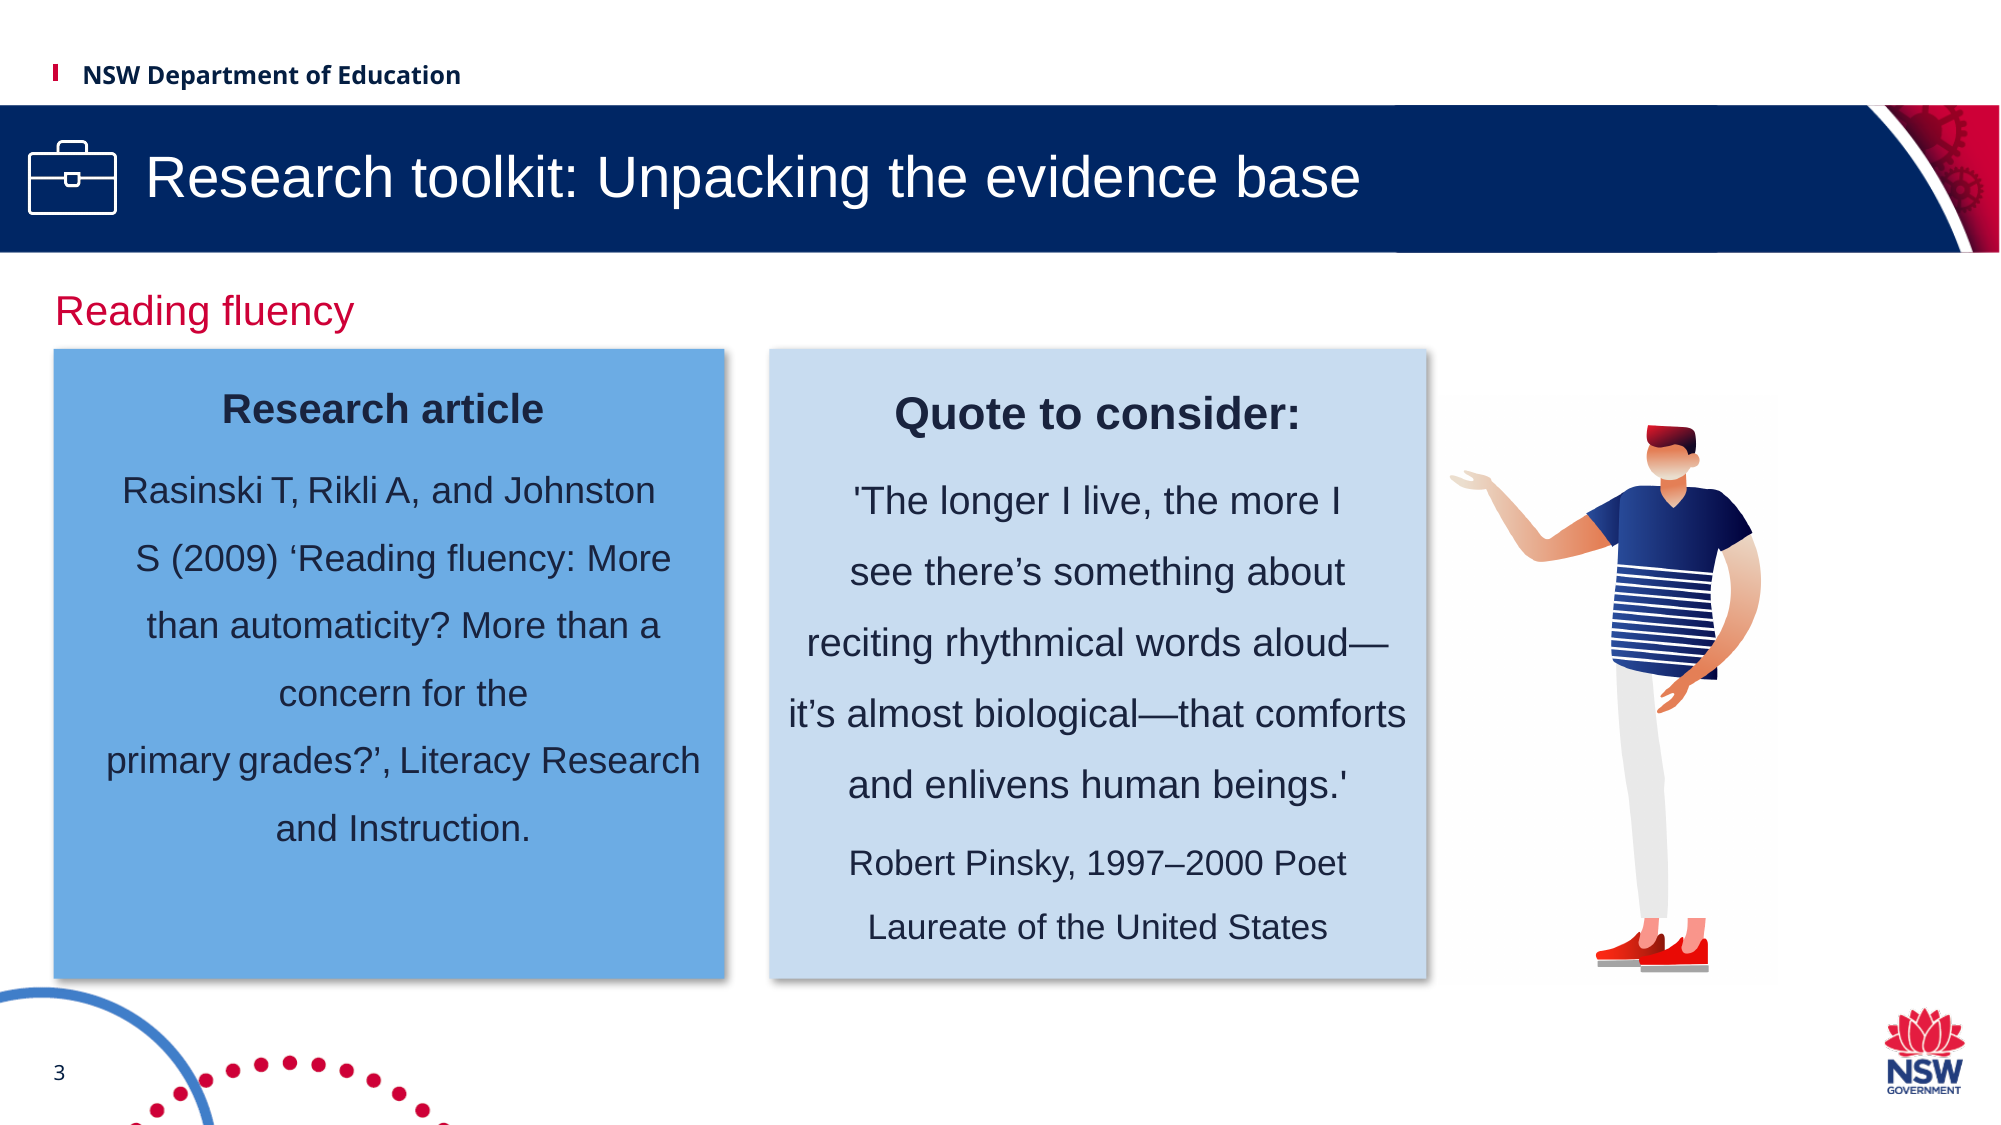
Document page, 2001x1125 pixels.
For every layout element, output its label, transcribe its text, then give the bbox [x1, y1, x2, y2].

picture [1880, 1002, 1970, 1100]
list Research article Rasinski T, Rikli A, and Johnston S (2009) ‘Reading fluency: More than automaticity? More than a concern for the primary grades?’, Literacy Research and Instruction. [53, 348, 725, 979]
list Quote to consider:​ 'The longer I live, the more I see there’s something about reciting rhythmical words aloud—it’s almost biological—that comforts and enlivens human beings.'​ Robert Pinsky, 1997–2000 Poet Laureate of the United States [769, 348, 1427, 979]
list Reading fluency [54, 251, 1939, 331]
title Research toolkit: Unpacking the evidence base [145, 138, 1843, 220]
picture [0, 0, 2000, 1125]
footer 3 [53, 1028, 121, 1088]
